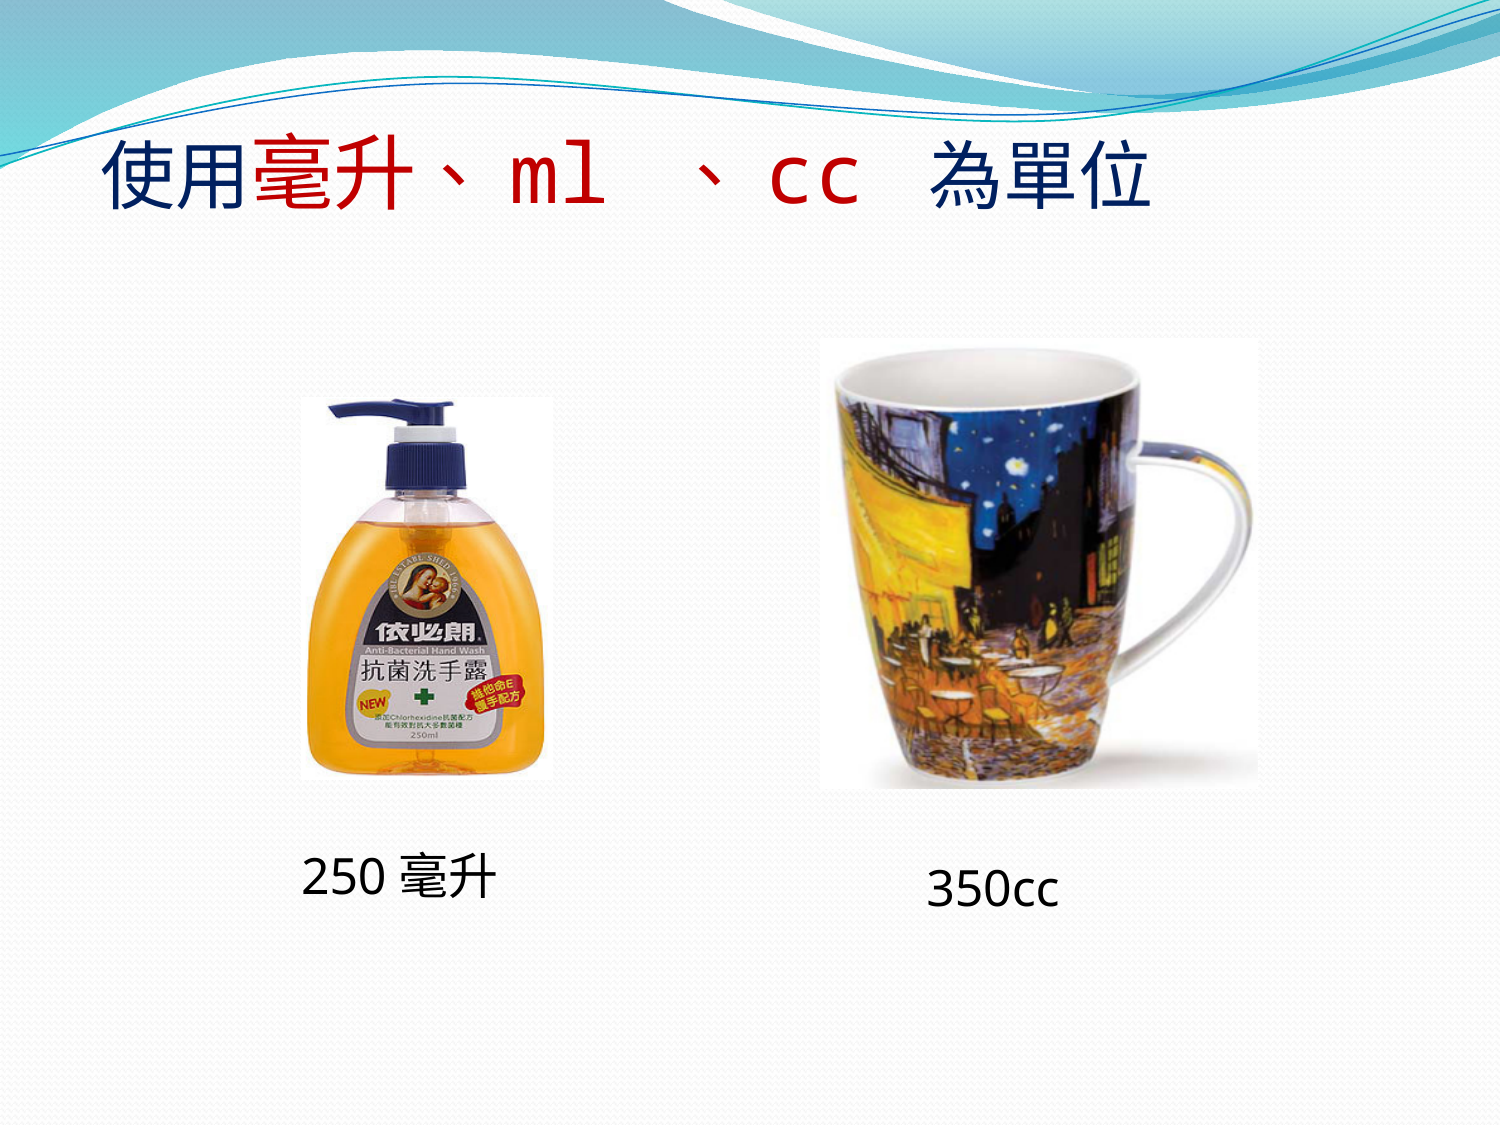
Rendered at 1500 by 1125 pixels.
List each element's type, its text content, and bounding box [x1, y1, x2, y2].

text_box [820, 337, 1259, 918]
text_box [300, 396, 692, 906]
title 使用毫升、ml 、cc 為單位 [100, 32, 1451, 220]
